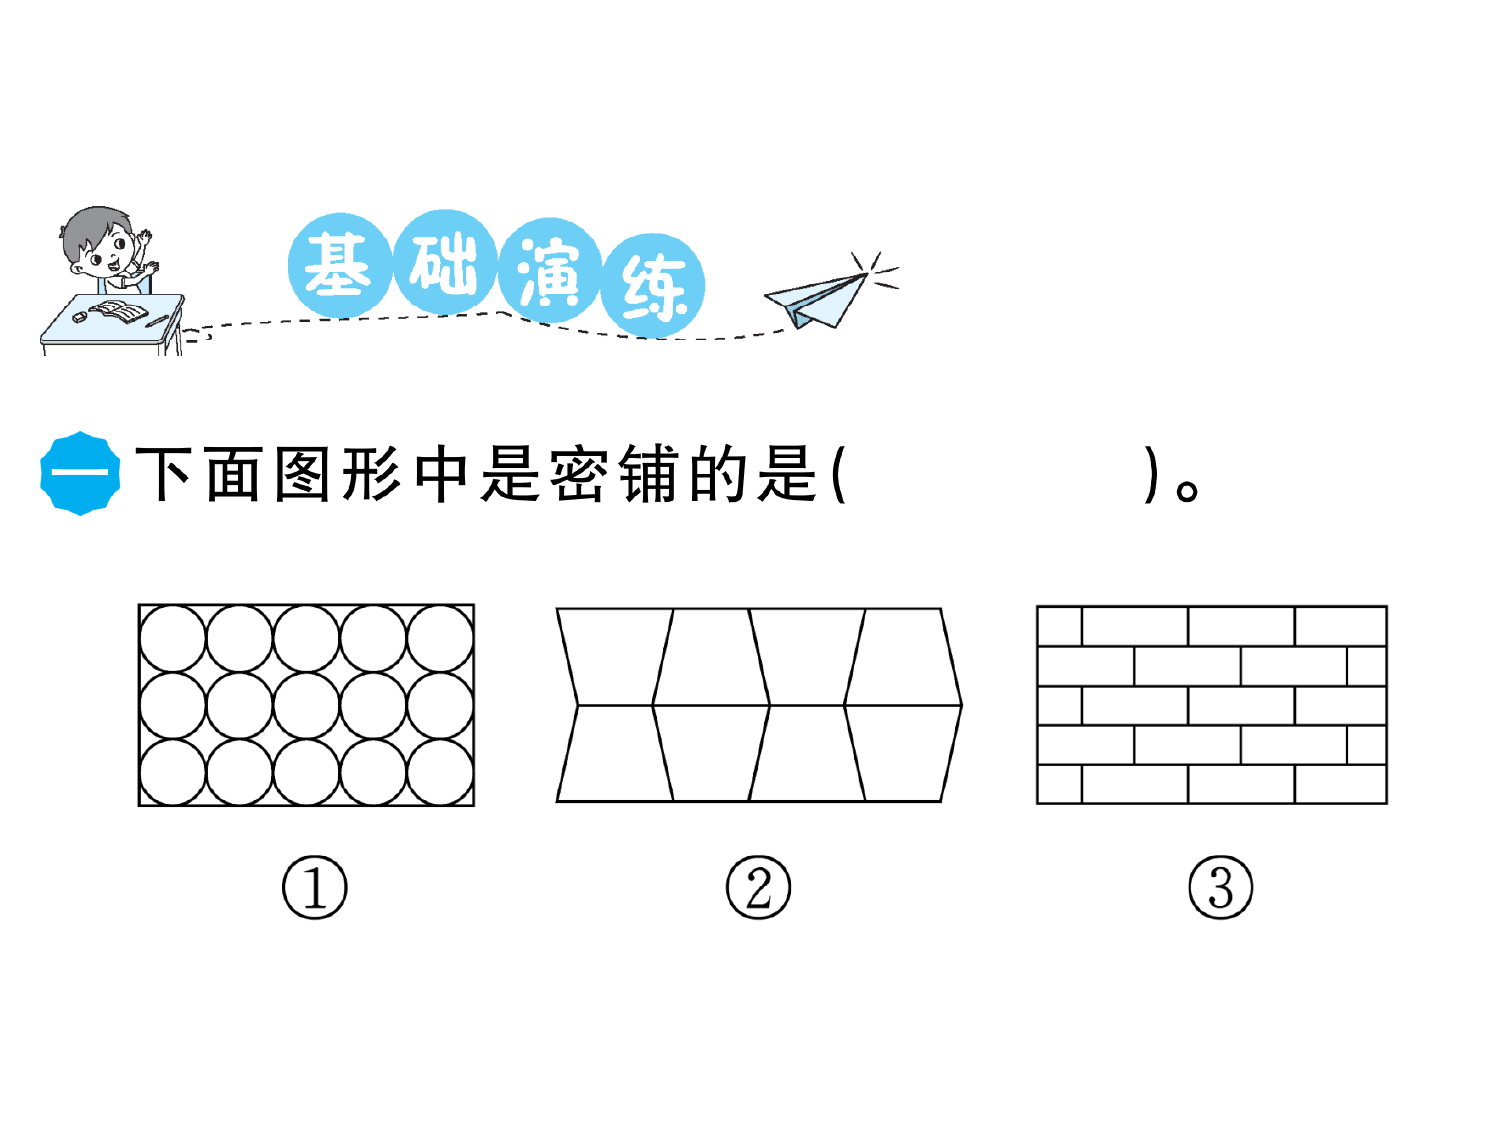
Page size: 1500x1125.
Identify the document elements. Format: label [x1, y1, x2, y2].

picture [35, 177, 1453, 962]
